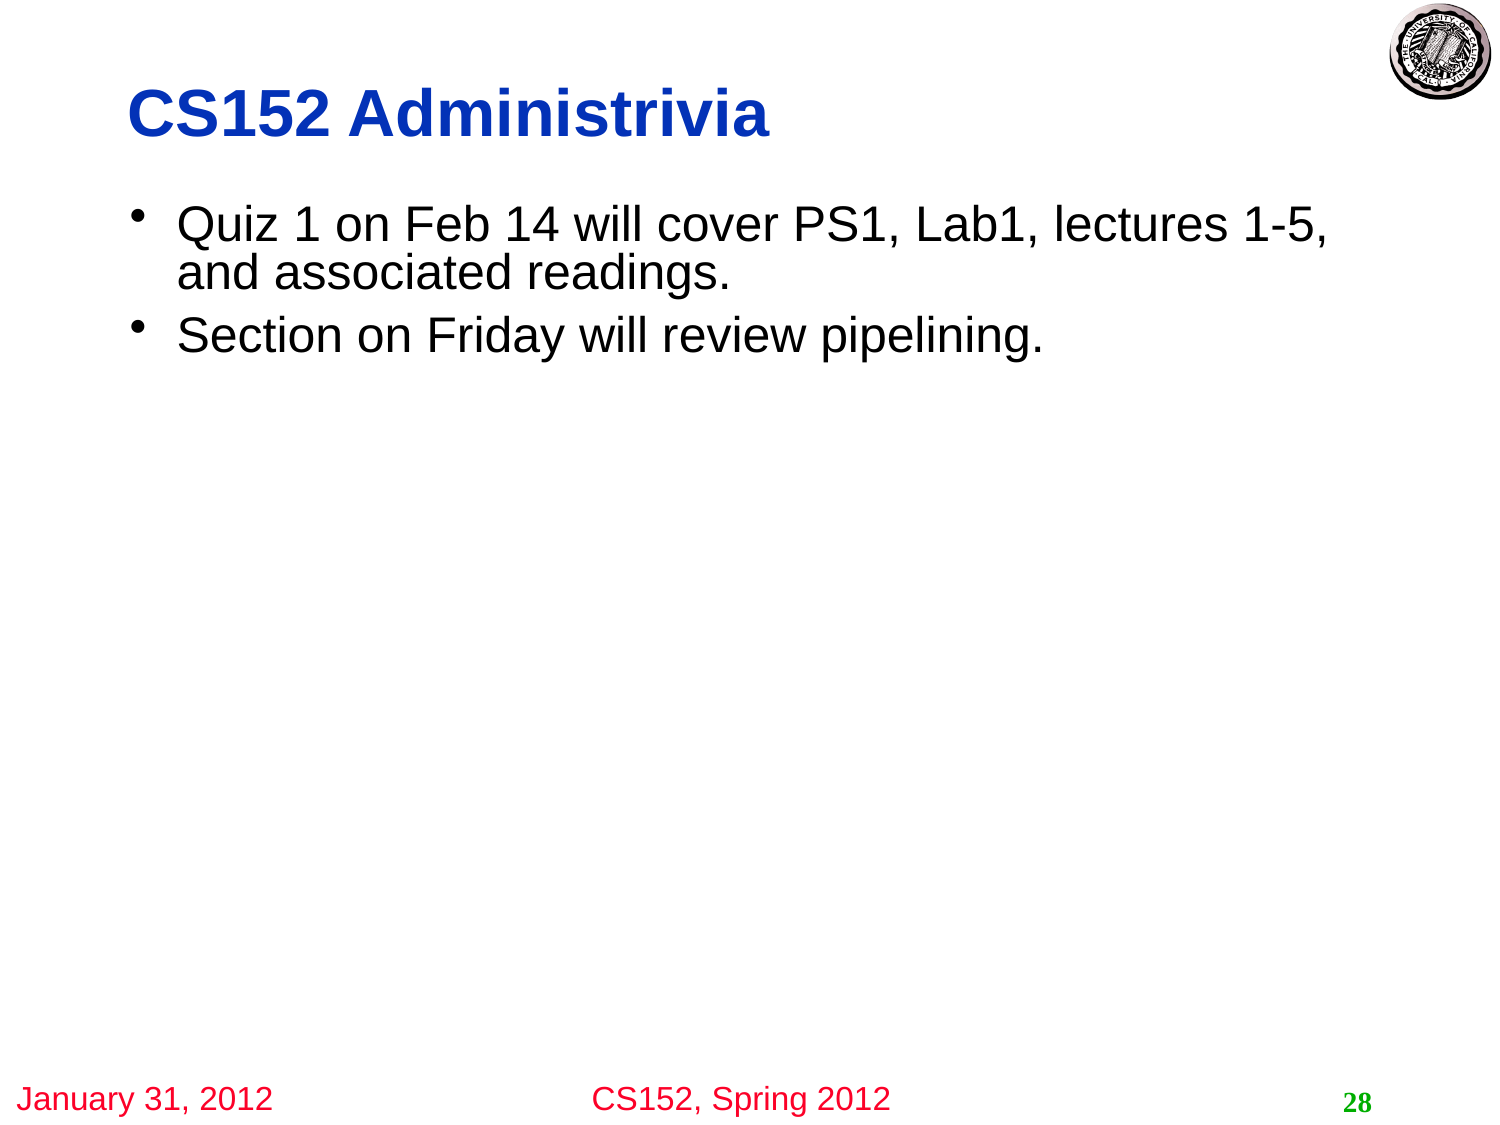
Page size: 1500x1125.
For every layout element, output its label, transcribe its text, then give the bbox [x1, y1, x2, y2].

slide_number 28 [1074, 1076, 1388, 1125]
list Quiz 1 on Feb 14 will cover PS1, Lab1, lectures 1-5, and associated readings. Section on Friday will review pipelining. [114, 195, 1376, 1005]
title CS152 Administrivia [112, 53, 1310, 176]
picture [1378, 0, 1500, 103]
